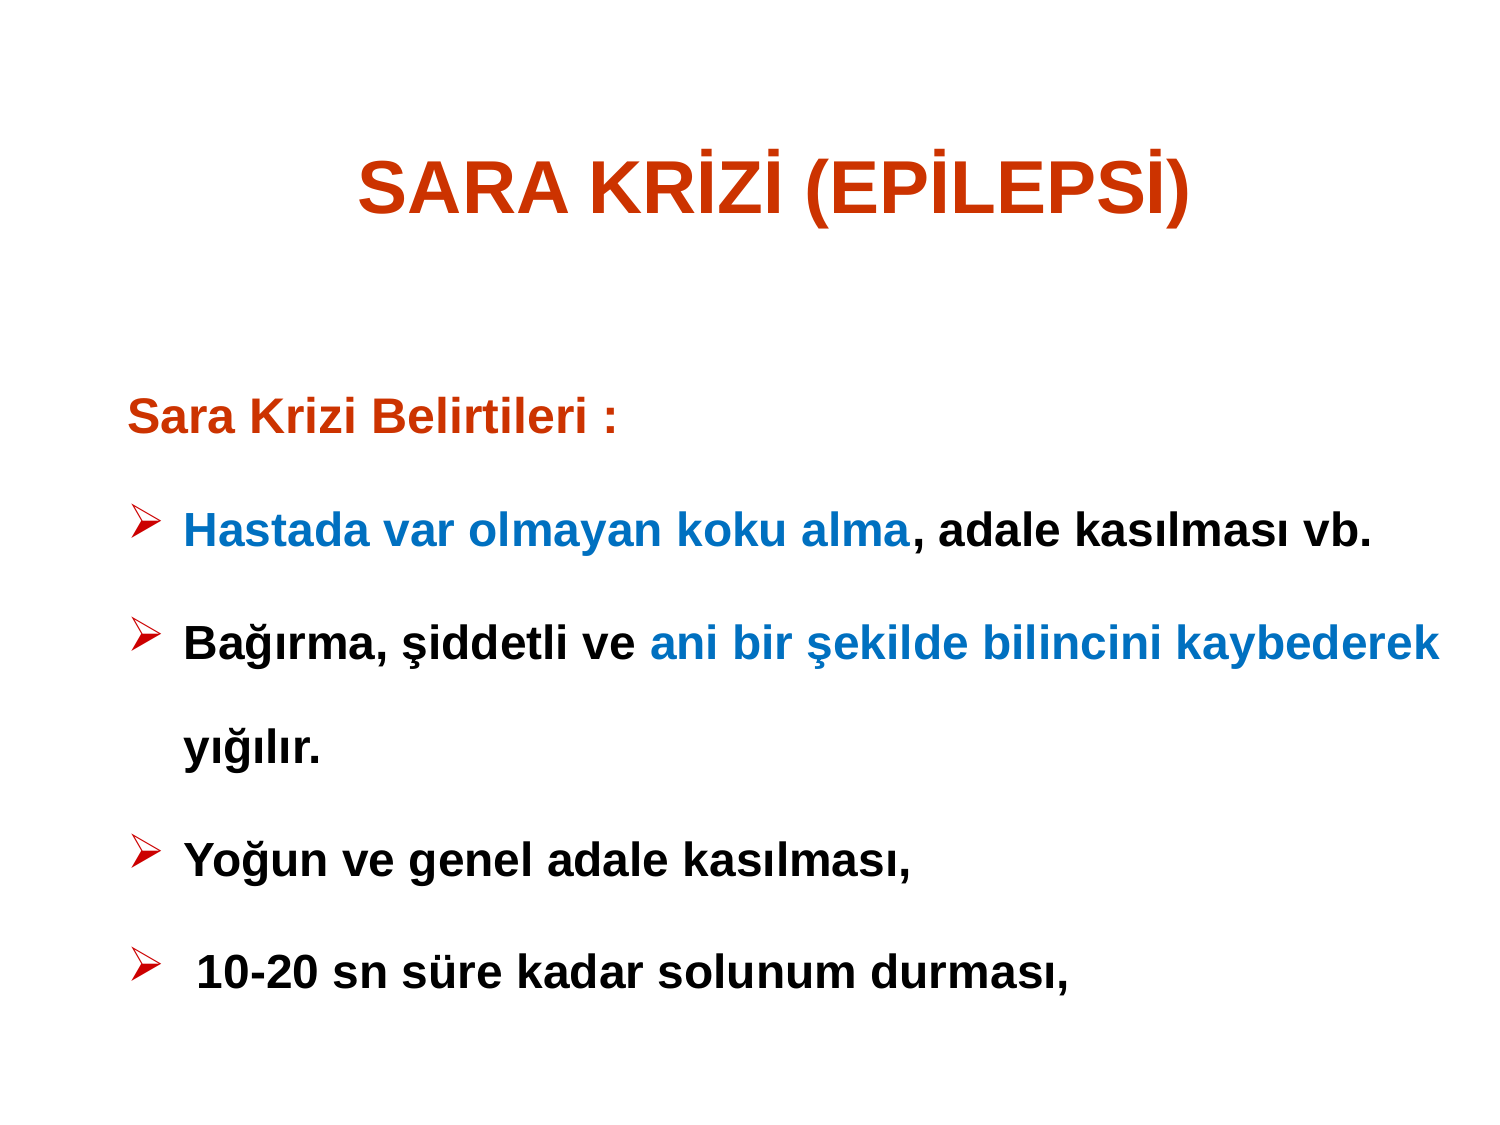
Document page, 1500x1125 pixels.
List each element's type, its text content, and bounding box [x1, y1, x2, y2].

list Sara Krizi Belirtileri : Hastada var olmayan koku alma, adale kasılması vb. Bağırma, şiddetli ve ani bir şekilde bilincini kaybederek yığılır. Yoğun ve genel adale kasılması, 10-20 sn süre kadar solunum durması, [112, 257, 1463, 1070]
title SARA KRİZİ (EPİLEPSİ) [100, 90, 1451, 278]
